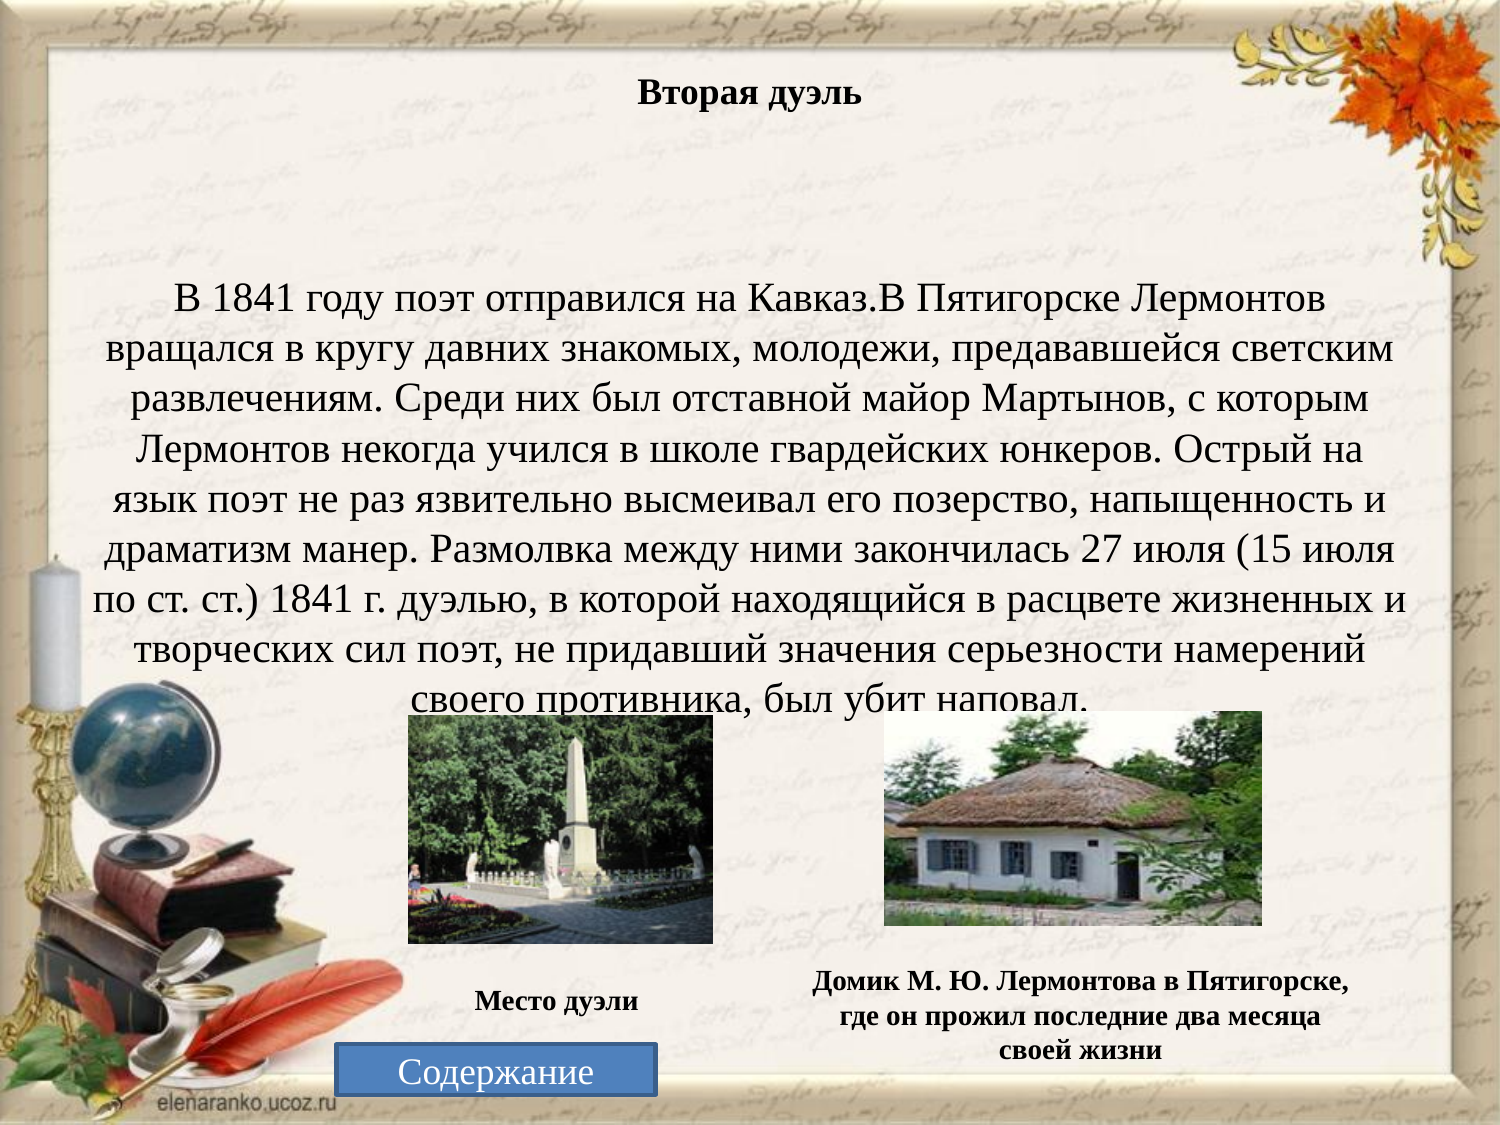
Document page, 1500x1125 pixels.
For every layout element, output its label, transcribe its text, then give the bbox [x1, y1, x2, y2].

text_box Вторая дуэль [622, 59, 887, 120]
text_box Содержание [334, 1042, 658, 1097]
list В 1841 году поэт отправился на Кавказ.В Пятигорске Лермонтов вращался в кругу давних знакомых, молодежи, предававшейся светским развлечениям. Среди них был отставной майор Мартынов, с которым Лермонтов некогда учился в школе гвардейских юнкеров. Острый на язык поэт не раз язвительно высмеивал его позерство, напыщенность и драматизм манер. Размолвка между ними закончилась 27 июля (15 июля по ст. ст.) 1841 г. дуэлью, в которой находящийся в расцвете жизненных и творческих сил поэт, не придавший значения серьезности намерений своего противника, был убит наповал. [75, 262, 1425, 1012]
text_box Место дуэли [276, 974, 844, 1024]
picture [0, 0, 1500, 1125]
text_box Домик М. Ю. Лермонтова в Пятигорске, где он прожил последние два месяца своей жизни [797, 953, 1365, 1073]
